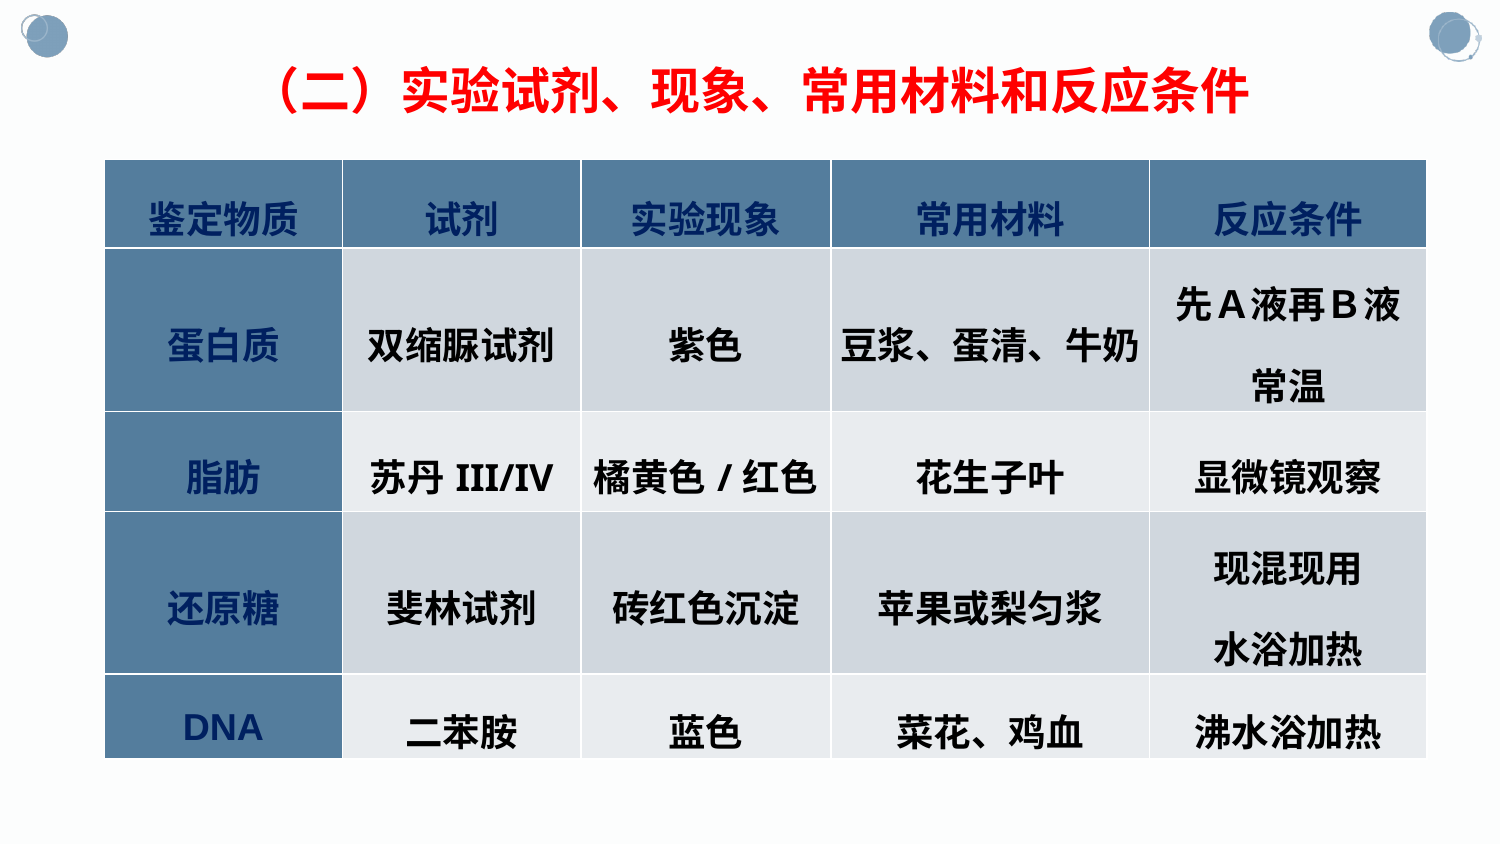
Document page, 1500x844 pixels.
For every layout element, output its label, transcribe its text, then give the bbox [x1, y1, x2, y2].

table_cell 豆浆、蛋清、牛奶 [832, 249, 1149, 411]
table_cell 橘黄色/红色 [582, 412, 830, 511]
table_cell 显微镜观察 [1150, 412, 1426, 511]
table_cell 斐林试剂 [343, 512, 580, 673]
table_cell 紫色 [582, 249, 830, 411]
table_header 鉴定物质 [105, 160, 342, 247]
table_cell 蛋白质 [105, 249, 342, 411]
picture [1411, 0, 1500, 73]
table_cell 还原糖 [105, 512, 342, 673]
table_cell 苏丹III/IV [343, 412, 580, 511]
table_cell 双缩脲试剂 [343, 249, 580, 411]
table_cell 脂肪 [105, 412, 342, 511]
text_box （二）实验试剂、现象、常用材料和反应条件 [235, 52, 1265, 128]
table_cell 现混现用 水浴加热 [1150, 512, 1426, 673]
table_header 反应条件 [1150, 160, 1426, 247]
table_header 试剂 [343, 160, 580, 247]
table_cell 二苯胺 [343, 675, 580, 758]
table_cell 花生子叶 [832, 412, 1149, 511]
table_cell 先Ａ液再Ｂ液 常温 [1150, 249, 1426, 411]
table_header 常用材料 [832, 160, 1149, 247]
table_cell 蓝色 [582, 675, 830, 758]
table_header 实验现象 [582, 160, 830, 247]
table_cell 菜花、鸡血 [832, 675, 1149, 758]
picture [0, 0, 89, 73]
table_cell 沸水浴加热 [1150, 675, 1426, 758]
table_cell 苹果或梨匀浆 [832, 512, 1149, 673]
table_cell DNA [105, 675, 342, 758]
table_cell 砖红色沉淀 [582, 512, 830, 673]
